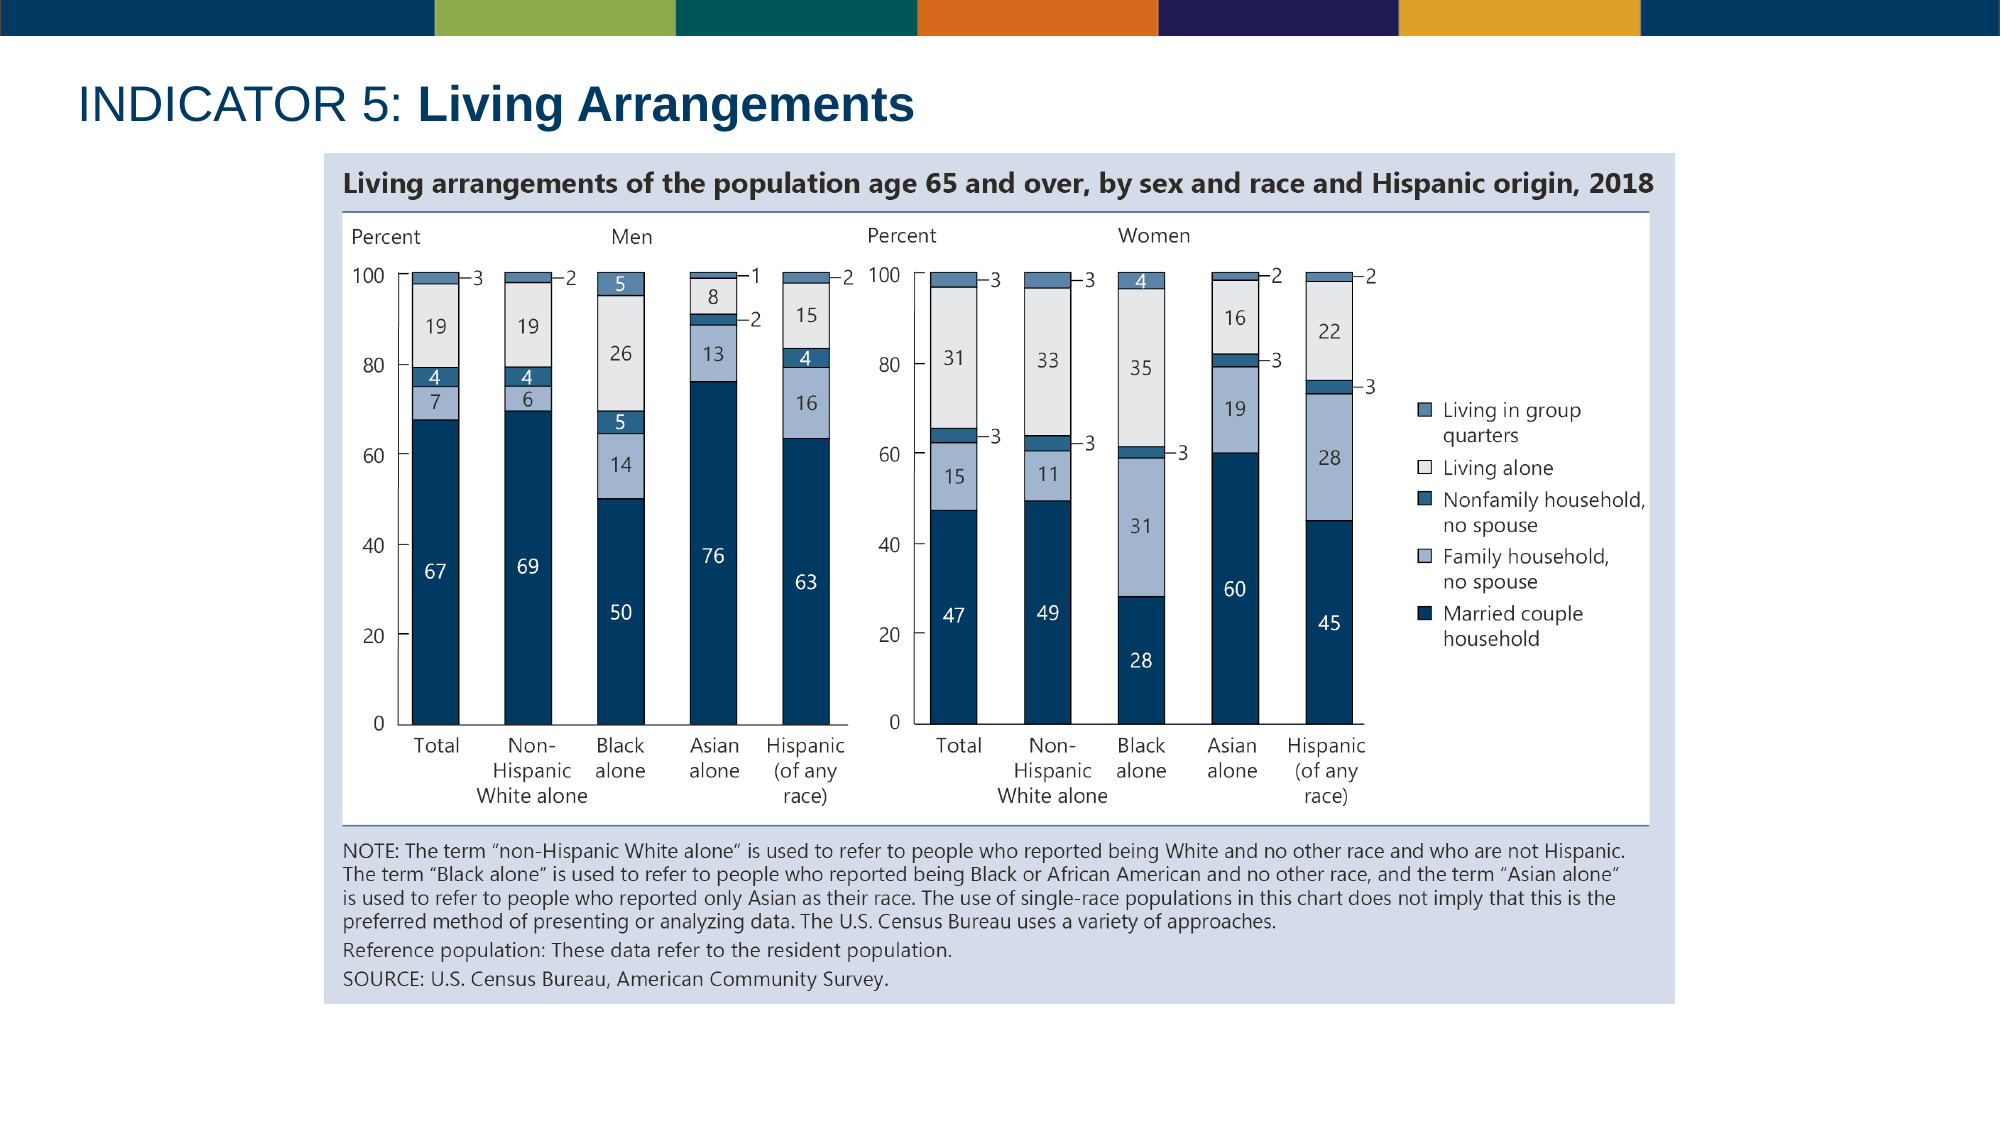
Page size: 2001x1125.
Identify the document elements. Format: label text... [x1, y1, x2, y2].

picture [324, 153, 1675, 1004]
picture [0, 0, 2000, 36]
title INDICATOR 5: Living Arrangements [62, 56, 1866, 154]
